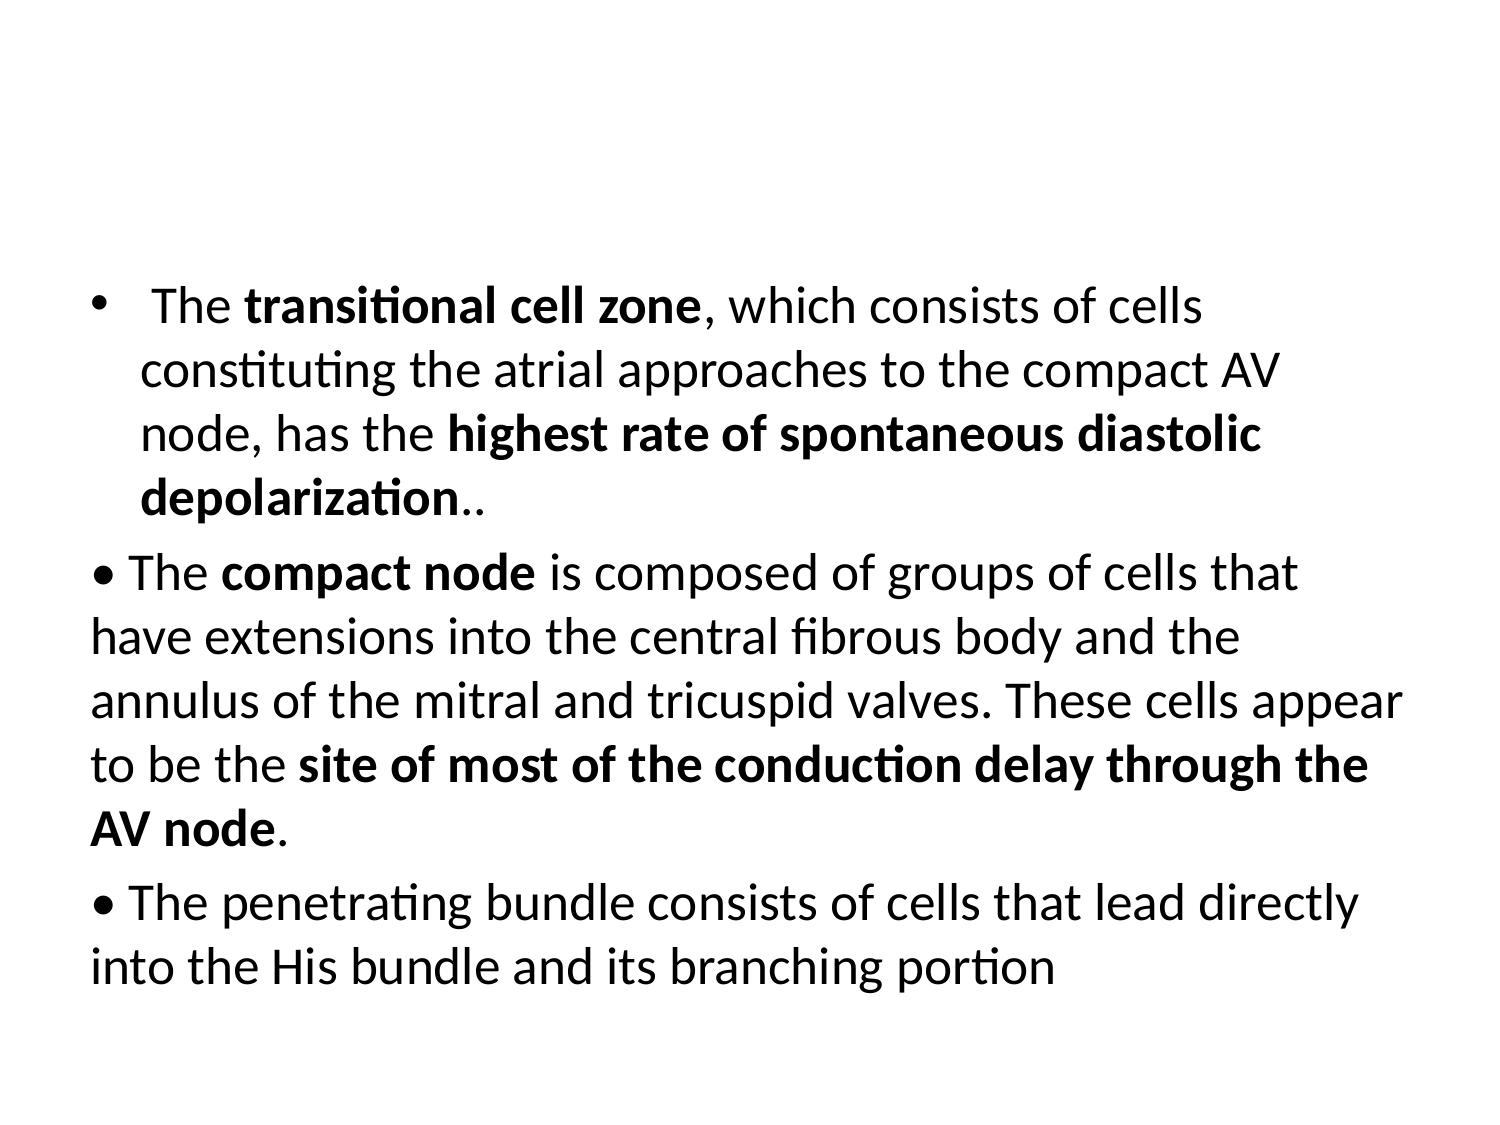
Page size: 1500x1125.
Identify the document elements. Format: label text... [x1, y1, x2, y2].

list The transitional cell zone, which consists of cells constituting the atrial approaches to the compact AV node, has the highest rate of spontaneous diastolic depolarization.. • The compact node is composed of groups of cells that have extensions into the central fibrous body and the annulus of the mitral and tricuspid valves. These cells appear to be the site of most of the conduction delay through the AV node. • The penetrating bundle consists of cells that lead directly into the His bundle and its branching portion [75, 262, 1425, 1005]
